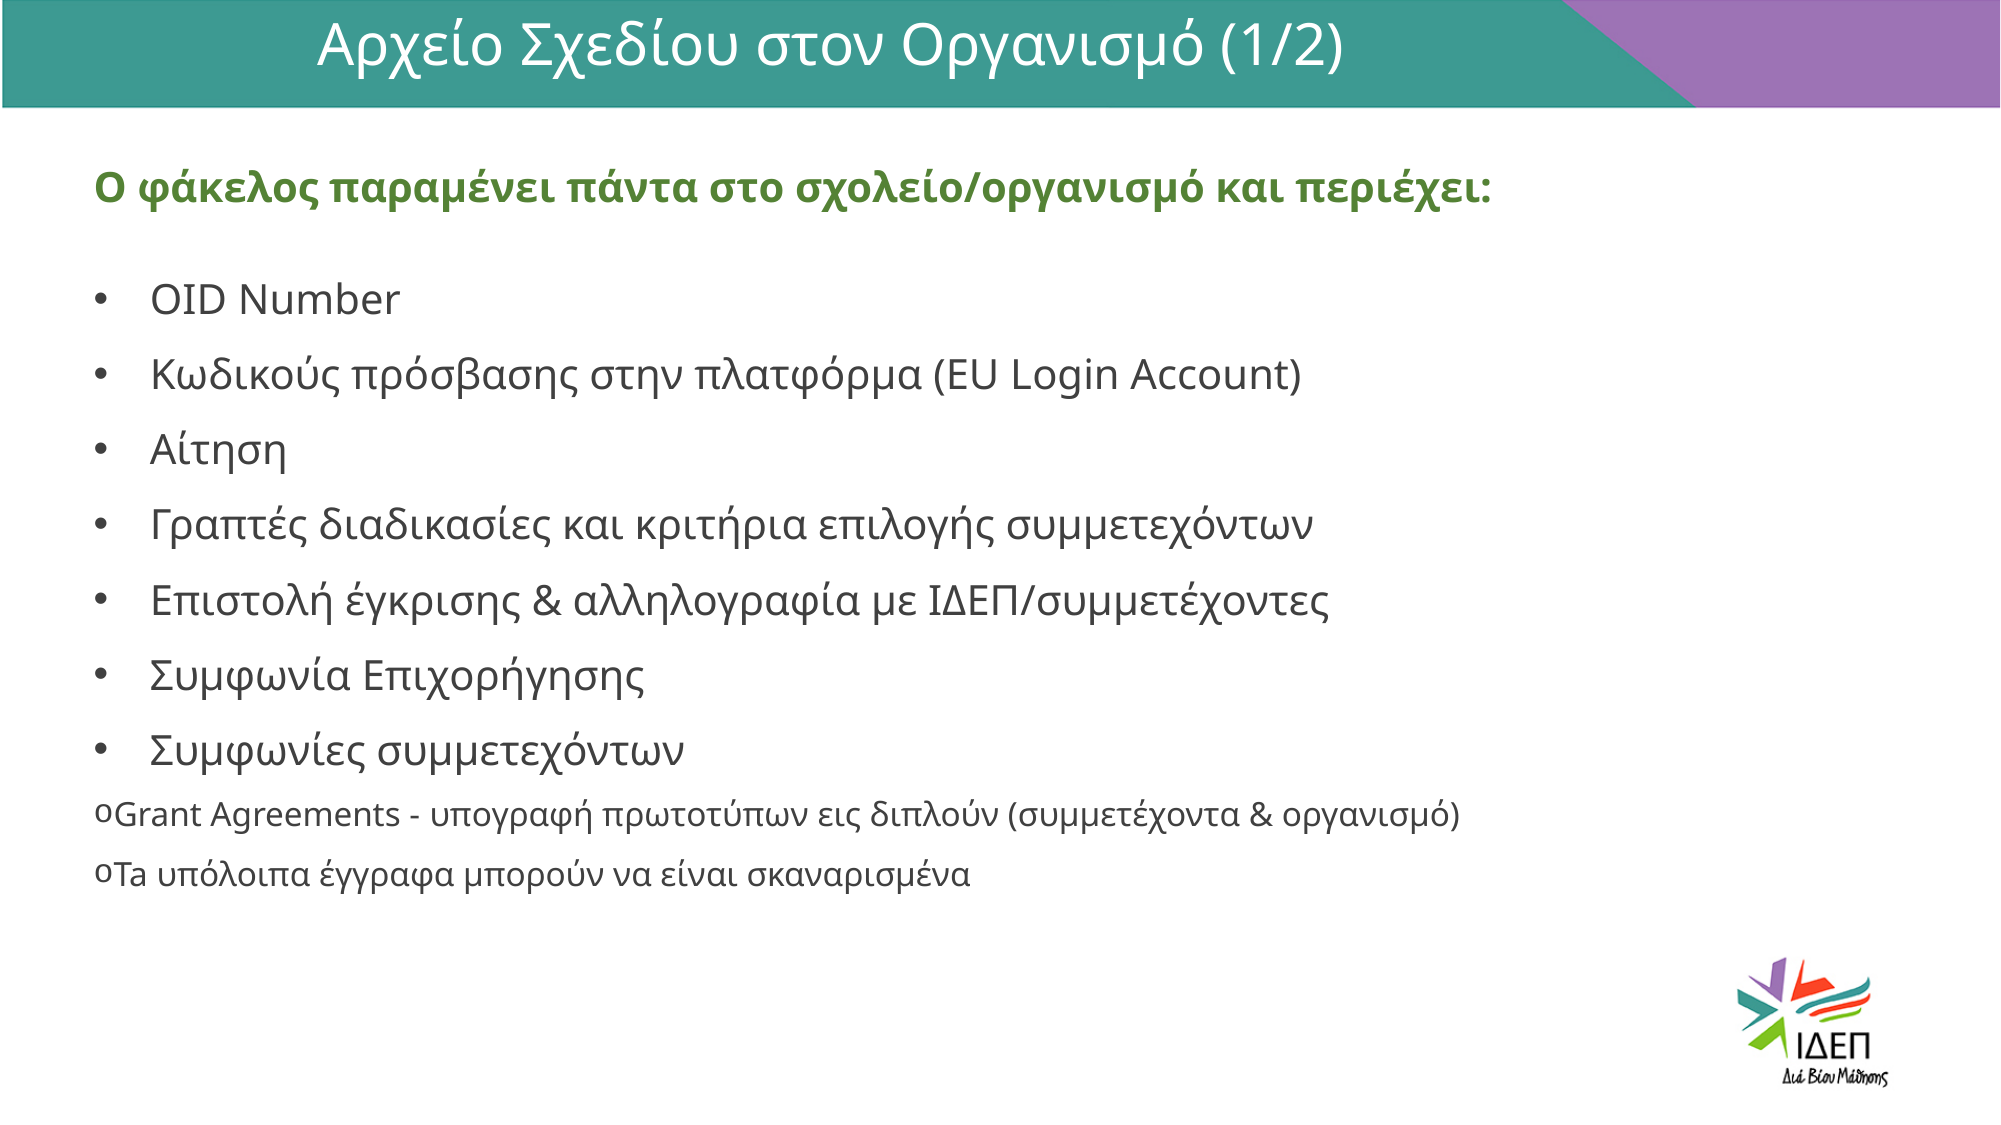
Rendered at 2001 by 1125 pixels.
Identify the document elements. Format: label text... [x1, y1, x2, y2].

picture [0, 0, 2001, 1125]
text_box Αρχείο Σχεδίου στον Οργανισμό (1/2) [0, 0, 1662, 85]
text_box Ο φάκελος παραμένει πάντα στο σχολείο/οργανισμό και περιέχει: ΟΙD Number Κωδικούς πρόσβασης στην πλατφόρμα (EU Login Account) Αίτηση Γραπτές διαδικασίες και κριτήρια επιλογής συμμετεχόντων Επιστολή έγκρισης & αλληλογραφία με ΙΔΕΠ/συμμετέχοντες Συμφωνία Επιχορήγησης Συμφωνίες συμμετεχόντων Grant Agreements - υπογραφή πρωτοτύπων εις διπλούν (συμμετέχοντα & οργανισμό) Ta υπόλοιπα έγγραφα μπορούν να είναι σκαναρισμένα [78, 128, 1958, 1003]
